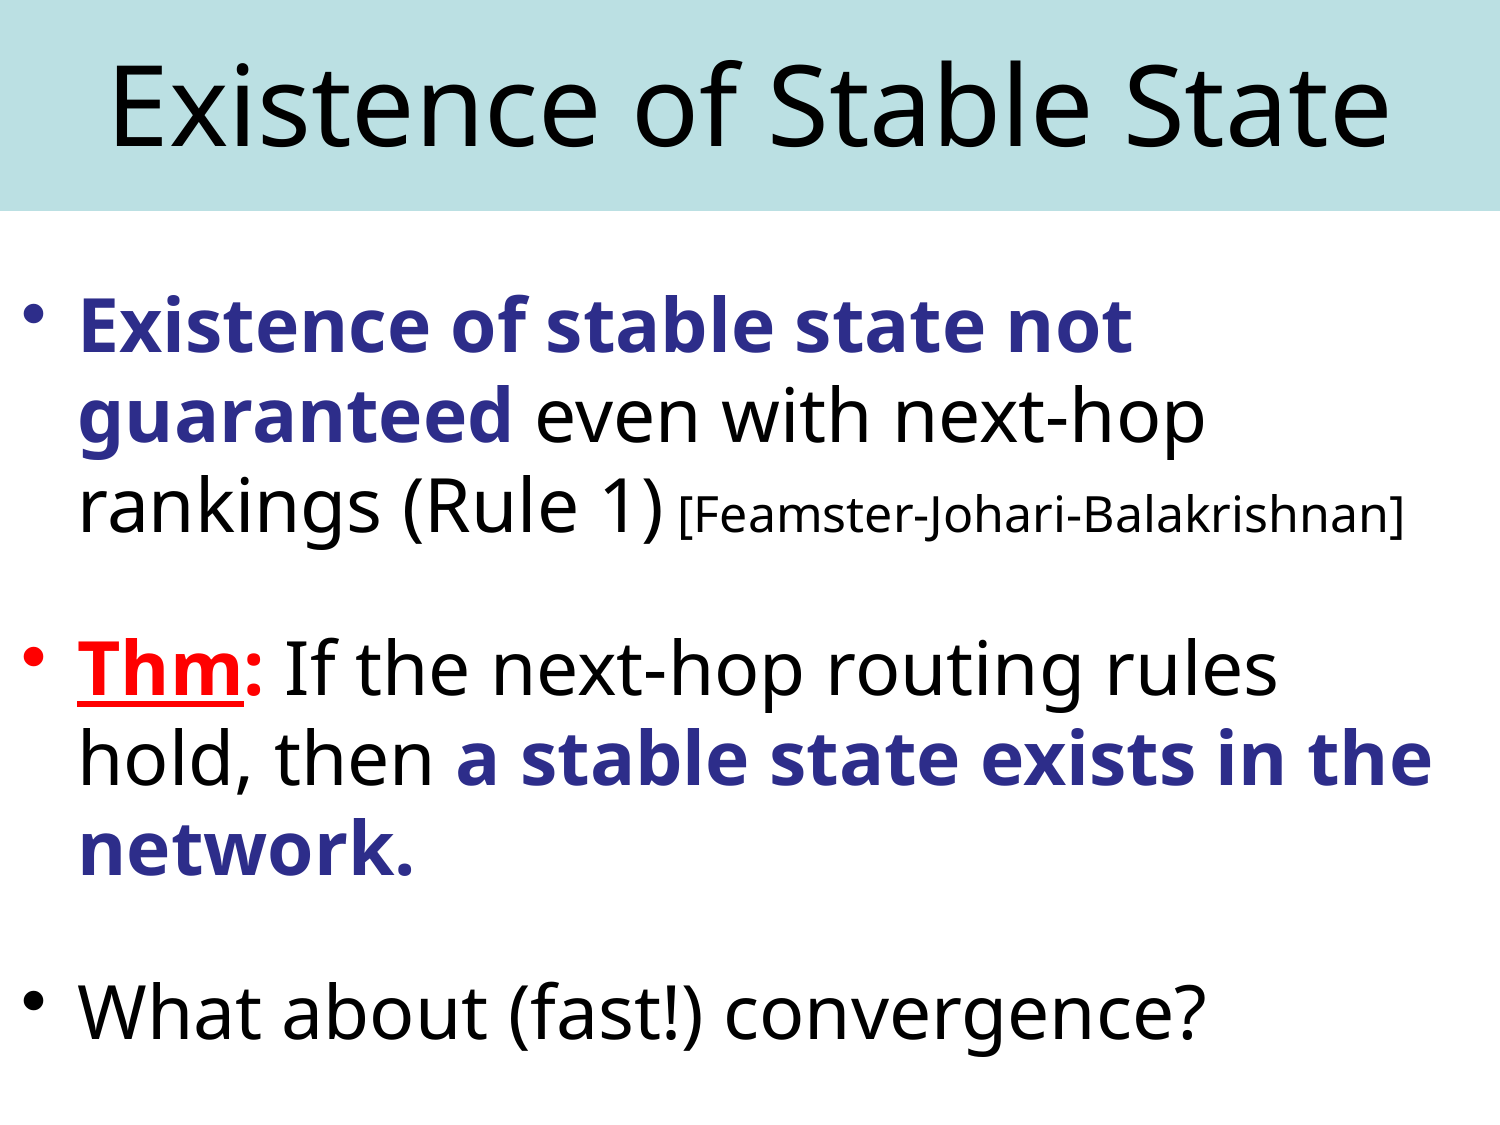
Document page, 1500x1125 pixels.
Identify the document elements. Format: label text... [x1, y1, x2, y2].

title Existence of Stable State [0, 7, 1500, 196]
list Existence of stable state not guaranteed even with next-hop rankings (Rule 1) [Feamster-Johari-Balakrishnan] Thm: If the next-hop routing rules hold, then a stable state exists in the network. What about (fast!) convergence? [5, 269, 1476, 750]
